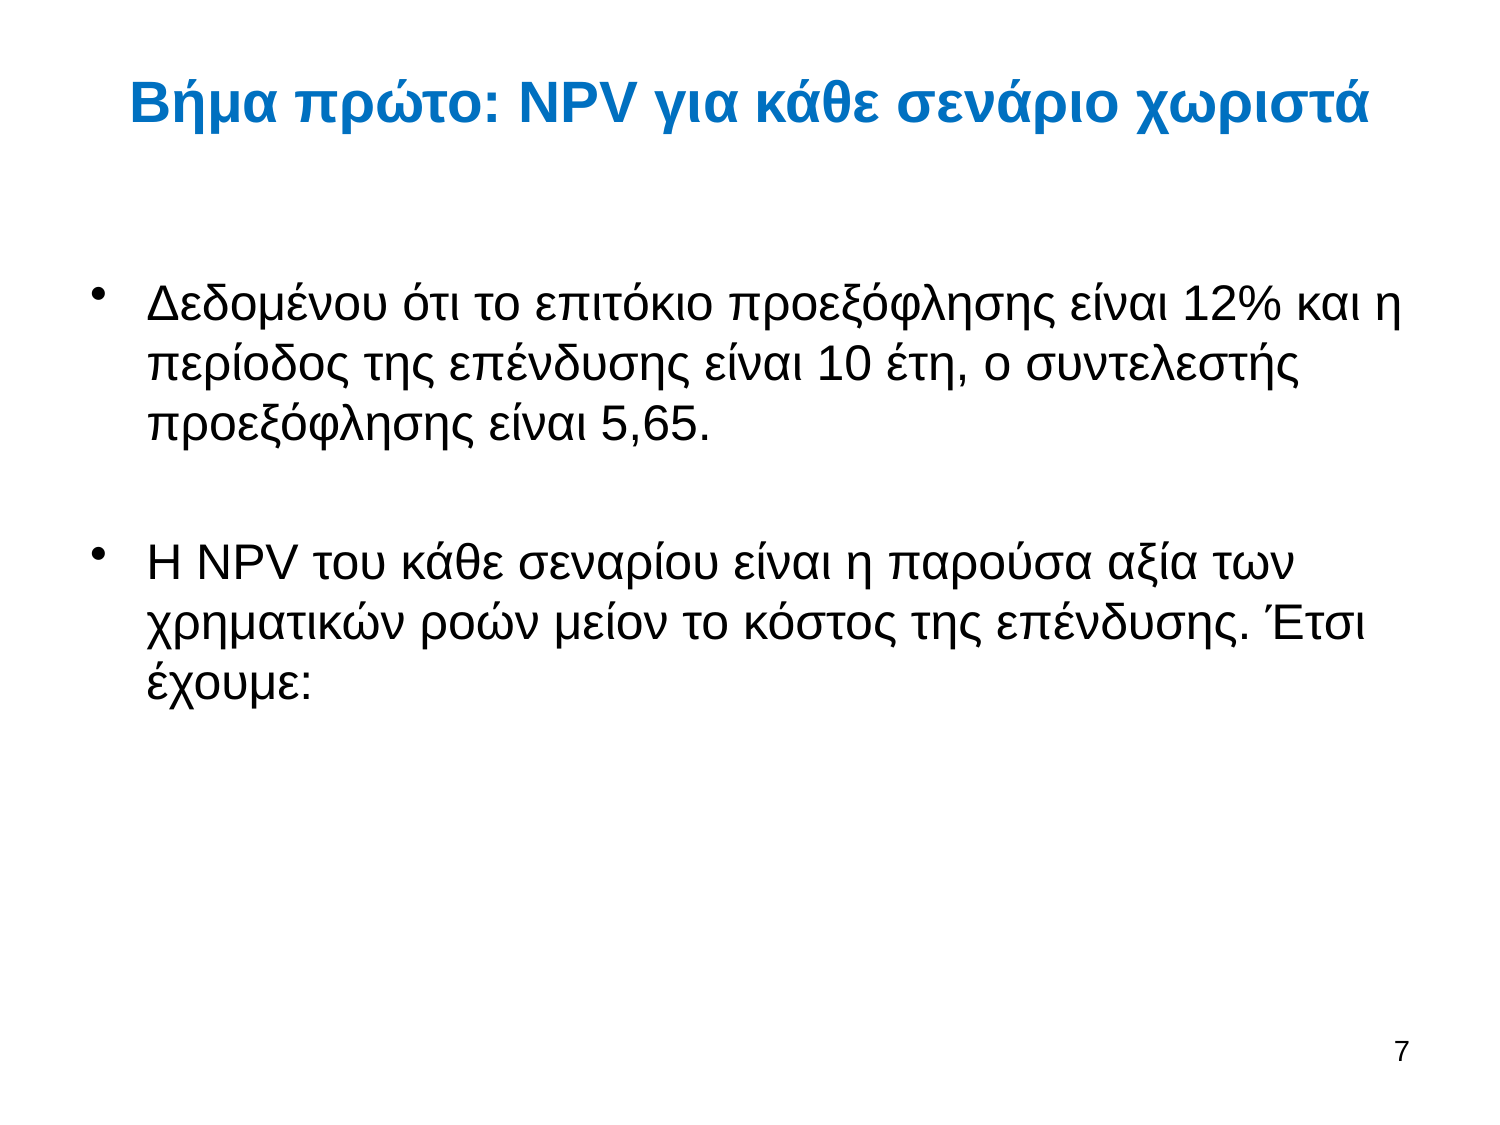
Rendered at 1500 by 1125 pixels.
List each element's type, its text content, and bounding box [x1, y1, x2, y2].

title Βήμα πρώτο: NPV για κάθε σενάριο χωριστά [74, 44, 1426, 233]
list Δεδομένου ότι το επιτόκιο προεξόφλησης είναι 12% και η περίοδος της επένδυσης είναι 10 έτη, ο συντελεστής προεξόφλησης είναι 5,65. Η NPV του κάθε σεναρίου είναι η παρούσα αξία των χρηματικών ροών μείον το κόστος της επένδυσης. Έτσι έχουμε: [74, 262, 1426, 1006]
slide_number 7 [1074, 1024, 1426, 1103]
